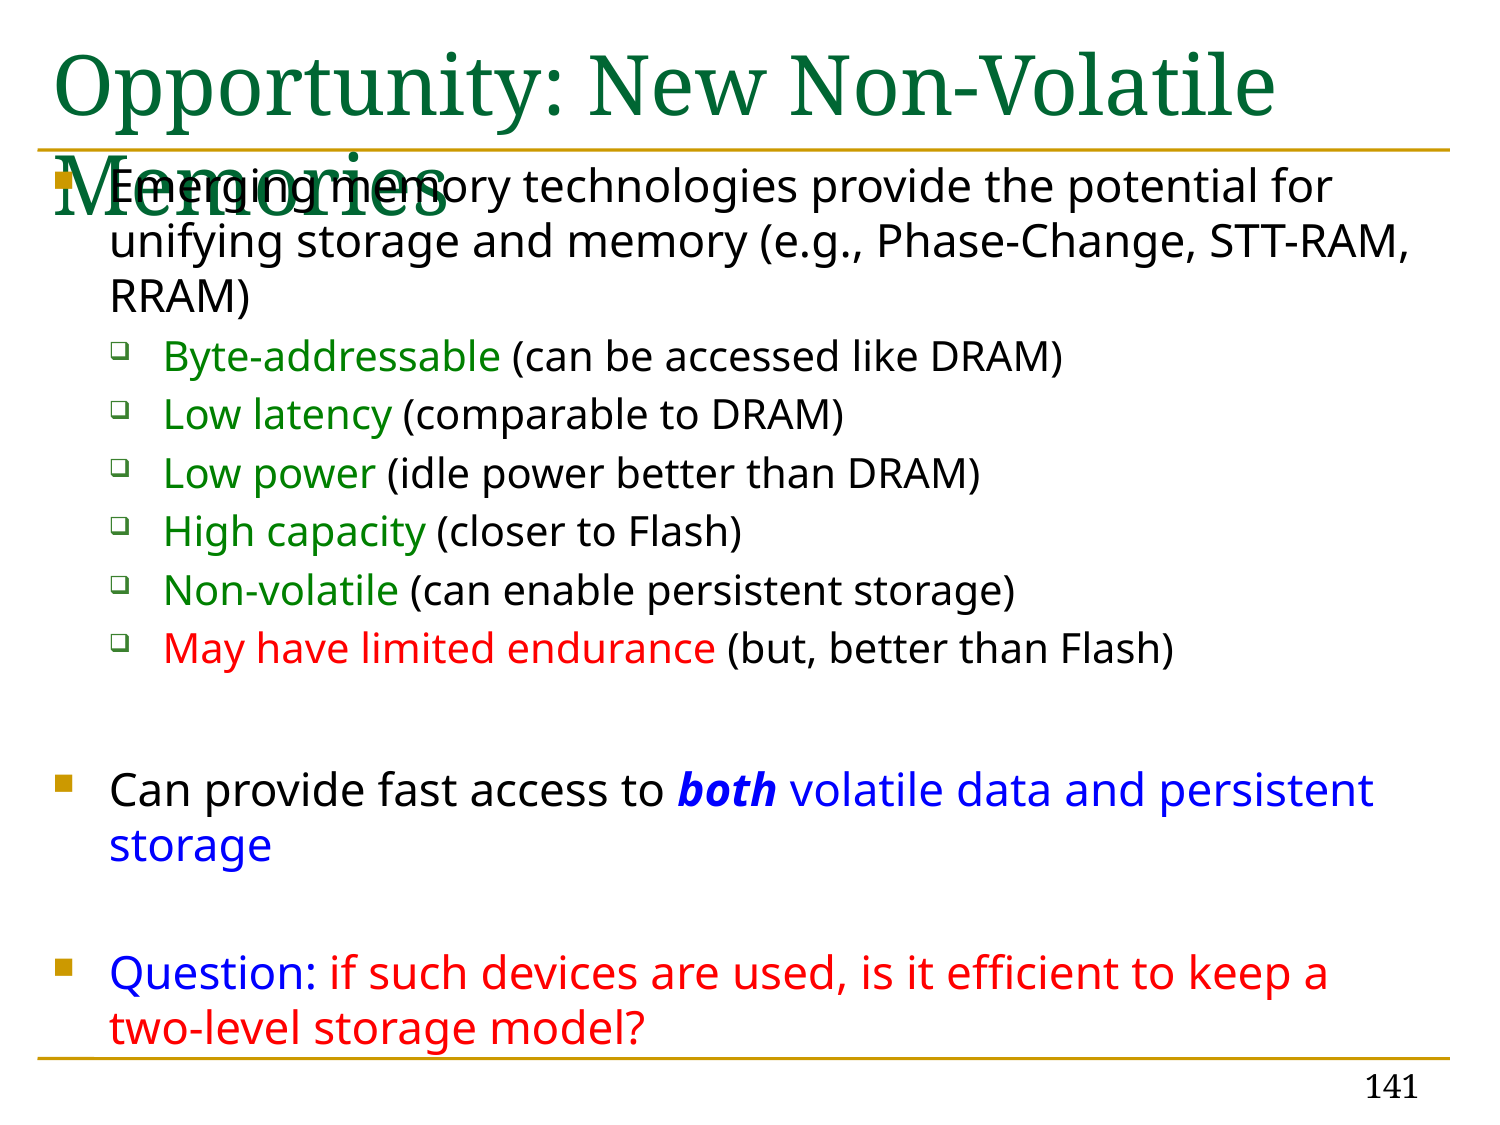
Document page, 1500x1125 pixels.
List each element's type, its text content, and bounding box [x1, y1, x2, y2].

slide_number 141 [1084, 1042, 1436, 1118]
list Emerging memory technologies provide the potential for unifying storage and memory (e.g., Phase-Change, STT-RAM, RRAM) Byte-addressable (can be accessed like DRAM) Low latency (comparable to DRAM) Low power (idle power better than DRAM) High capacity (closer to Flash) Non-volatile (can enable persistent storage) May have limited endurance (but, better than Flash) Can provide fast access to both volatile data and persistent storage Question: if such devices are used, is it efficient to keep a two-level storage model? [37, 148, 1451, 1048]
title Opportunity: New Non-Volatile Memories [37, 24, 1500, 150]
